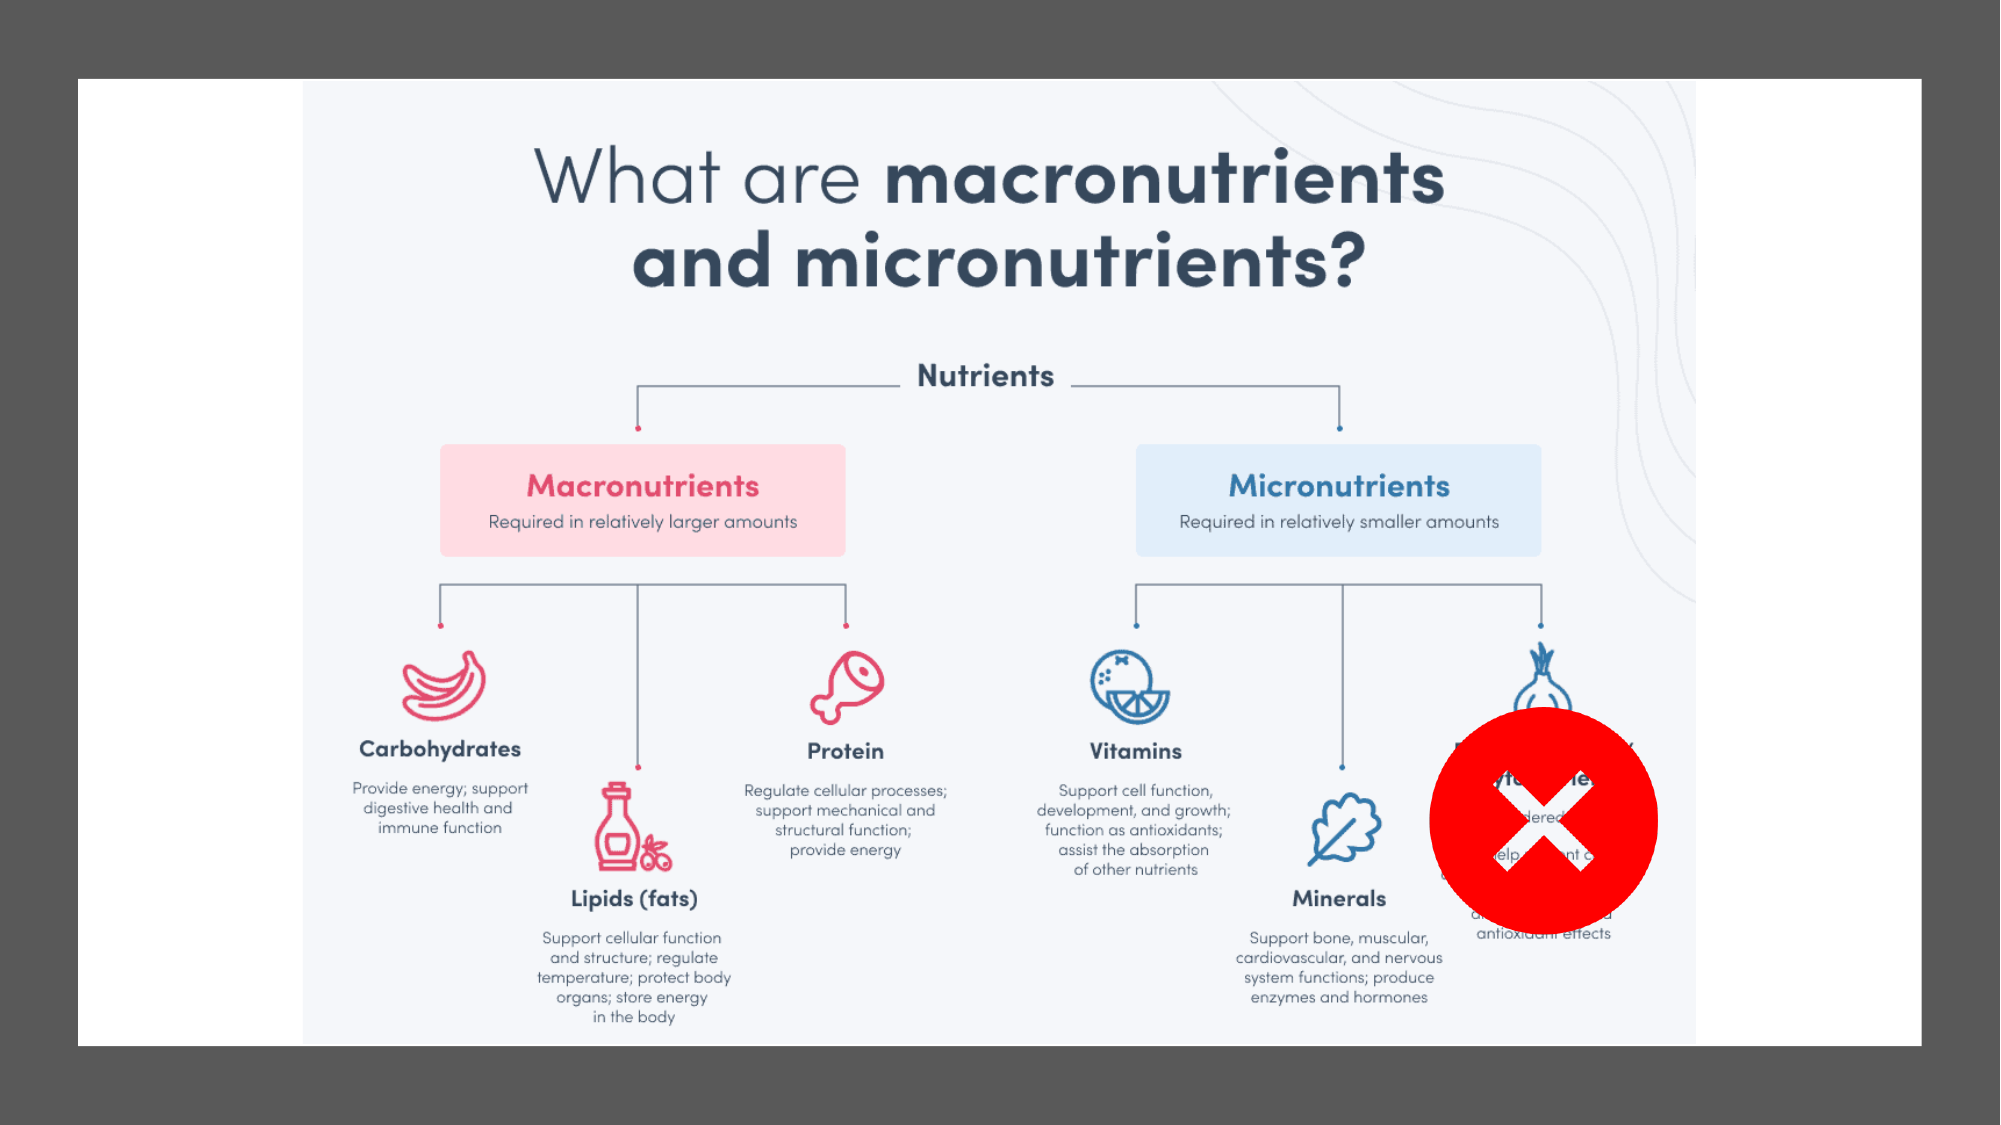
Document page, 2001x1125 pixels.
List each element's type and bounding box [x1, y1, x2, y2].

picture [1399, 677, 1688, 964]
text_box [77, 78, 1923, 1047]
text_box [0, 0, 2000, 1125]
list [302, 81, 1698, 1044]
